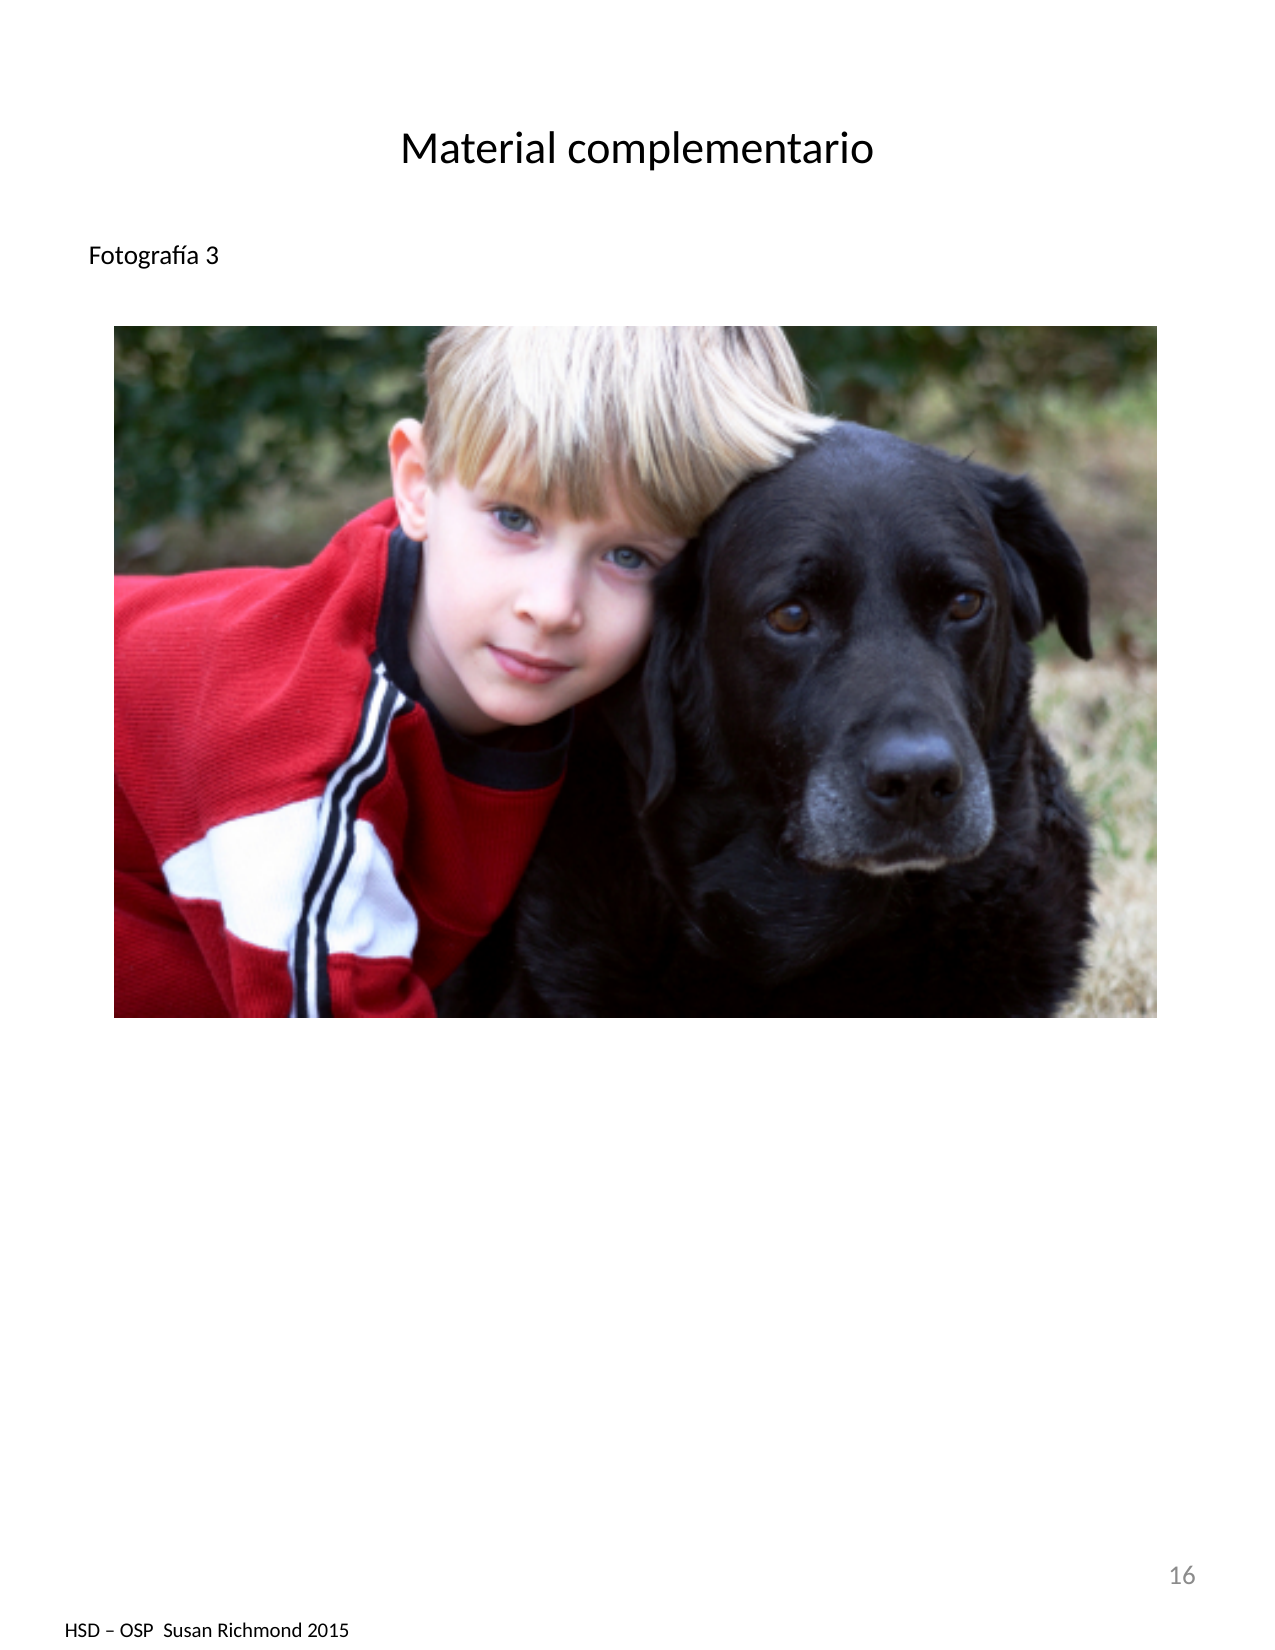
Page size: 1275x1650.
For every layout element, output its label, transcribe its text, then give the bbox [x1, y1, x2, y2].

slide_number 16 [913, 1529, 1212, 1618]
picture [114, 326, 1157, 1018]
text_box Material complementario Fotografía 3 [73, 109, 1202, 333]
